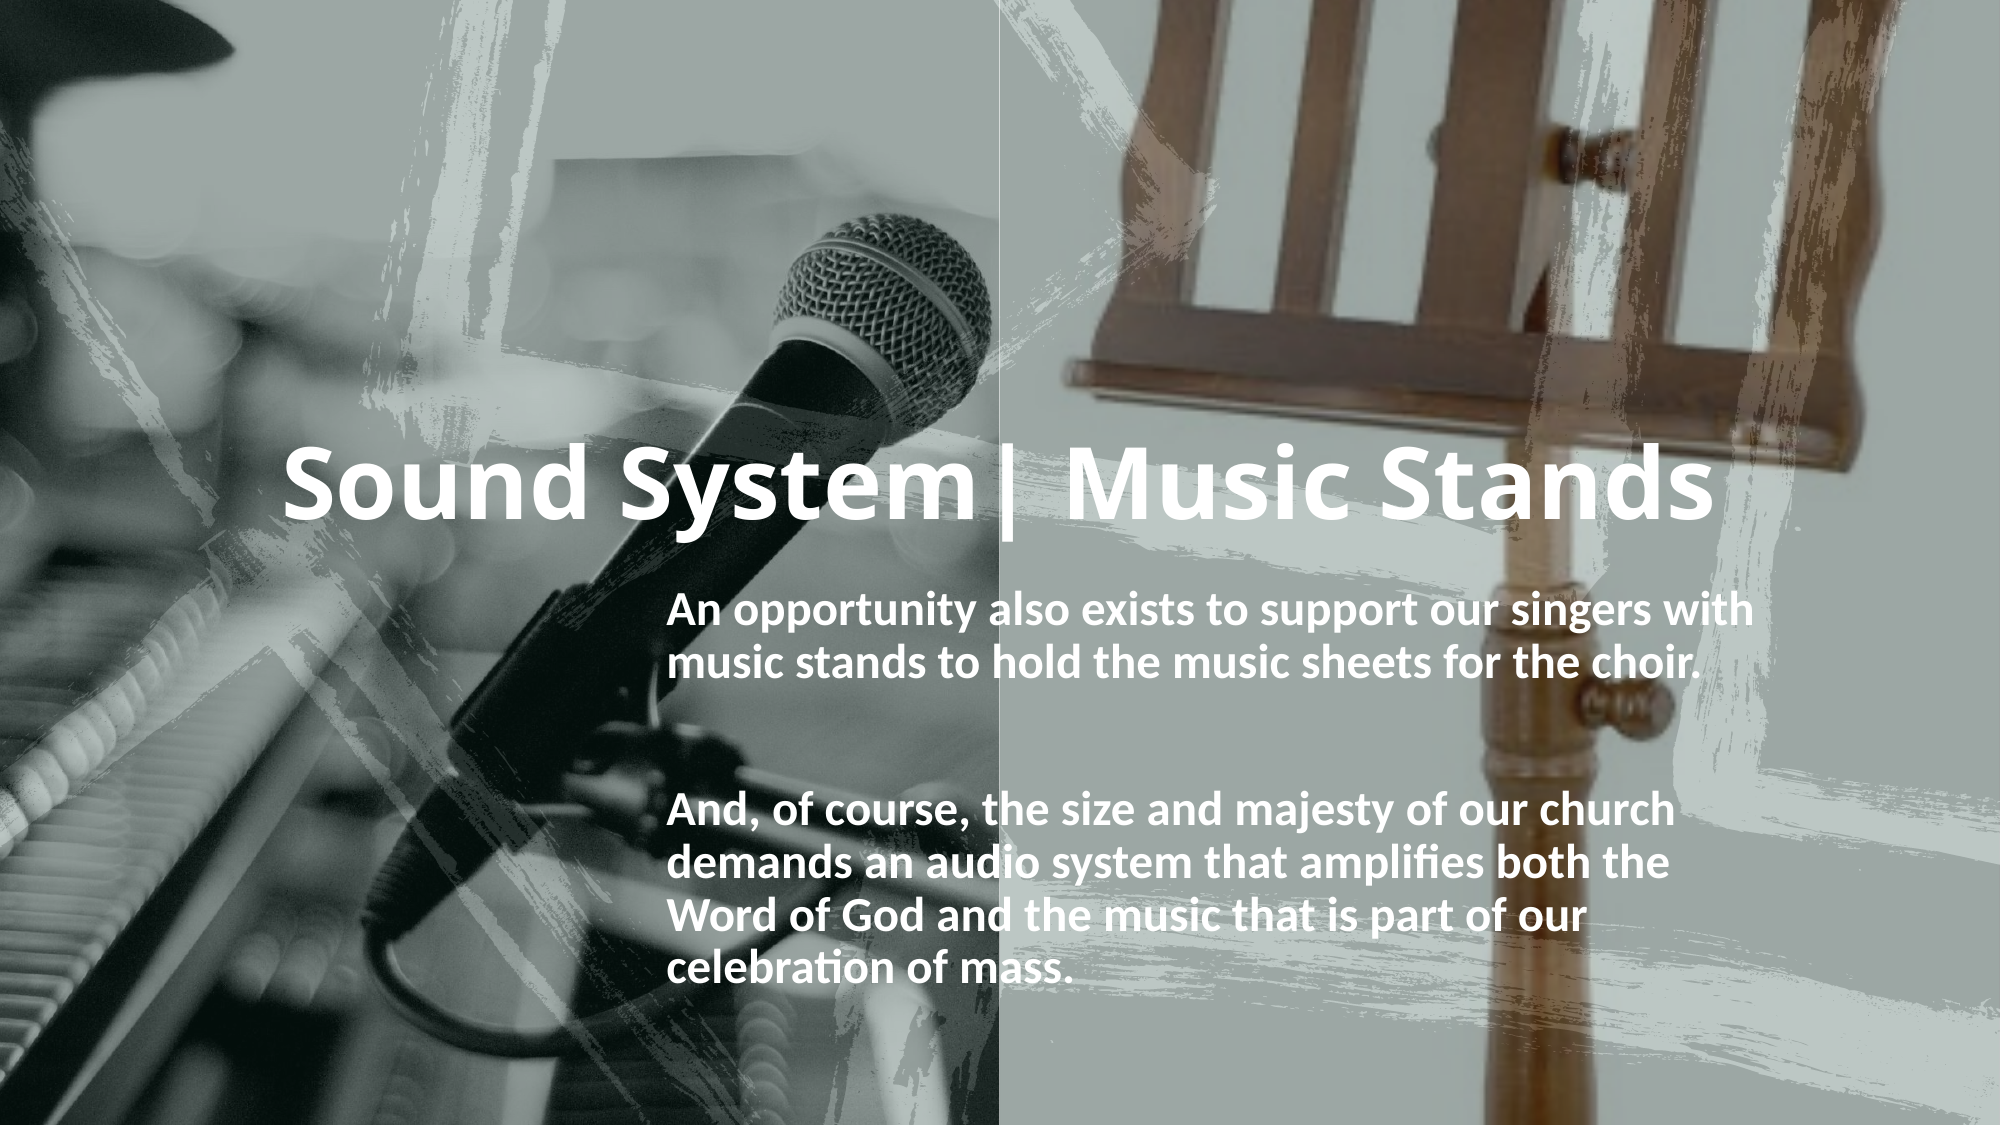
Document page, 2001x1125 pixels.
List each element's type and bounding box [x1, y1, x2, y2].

list [0, 0, 999, 1125]
picture [999, 0, 2000, 1125]
